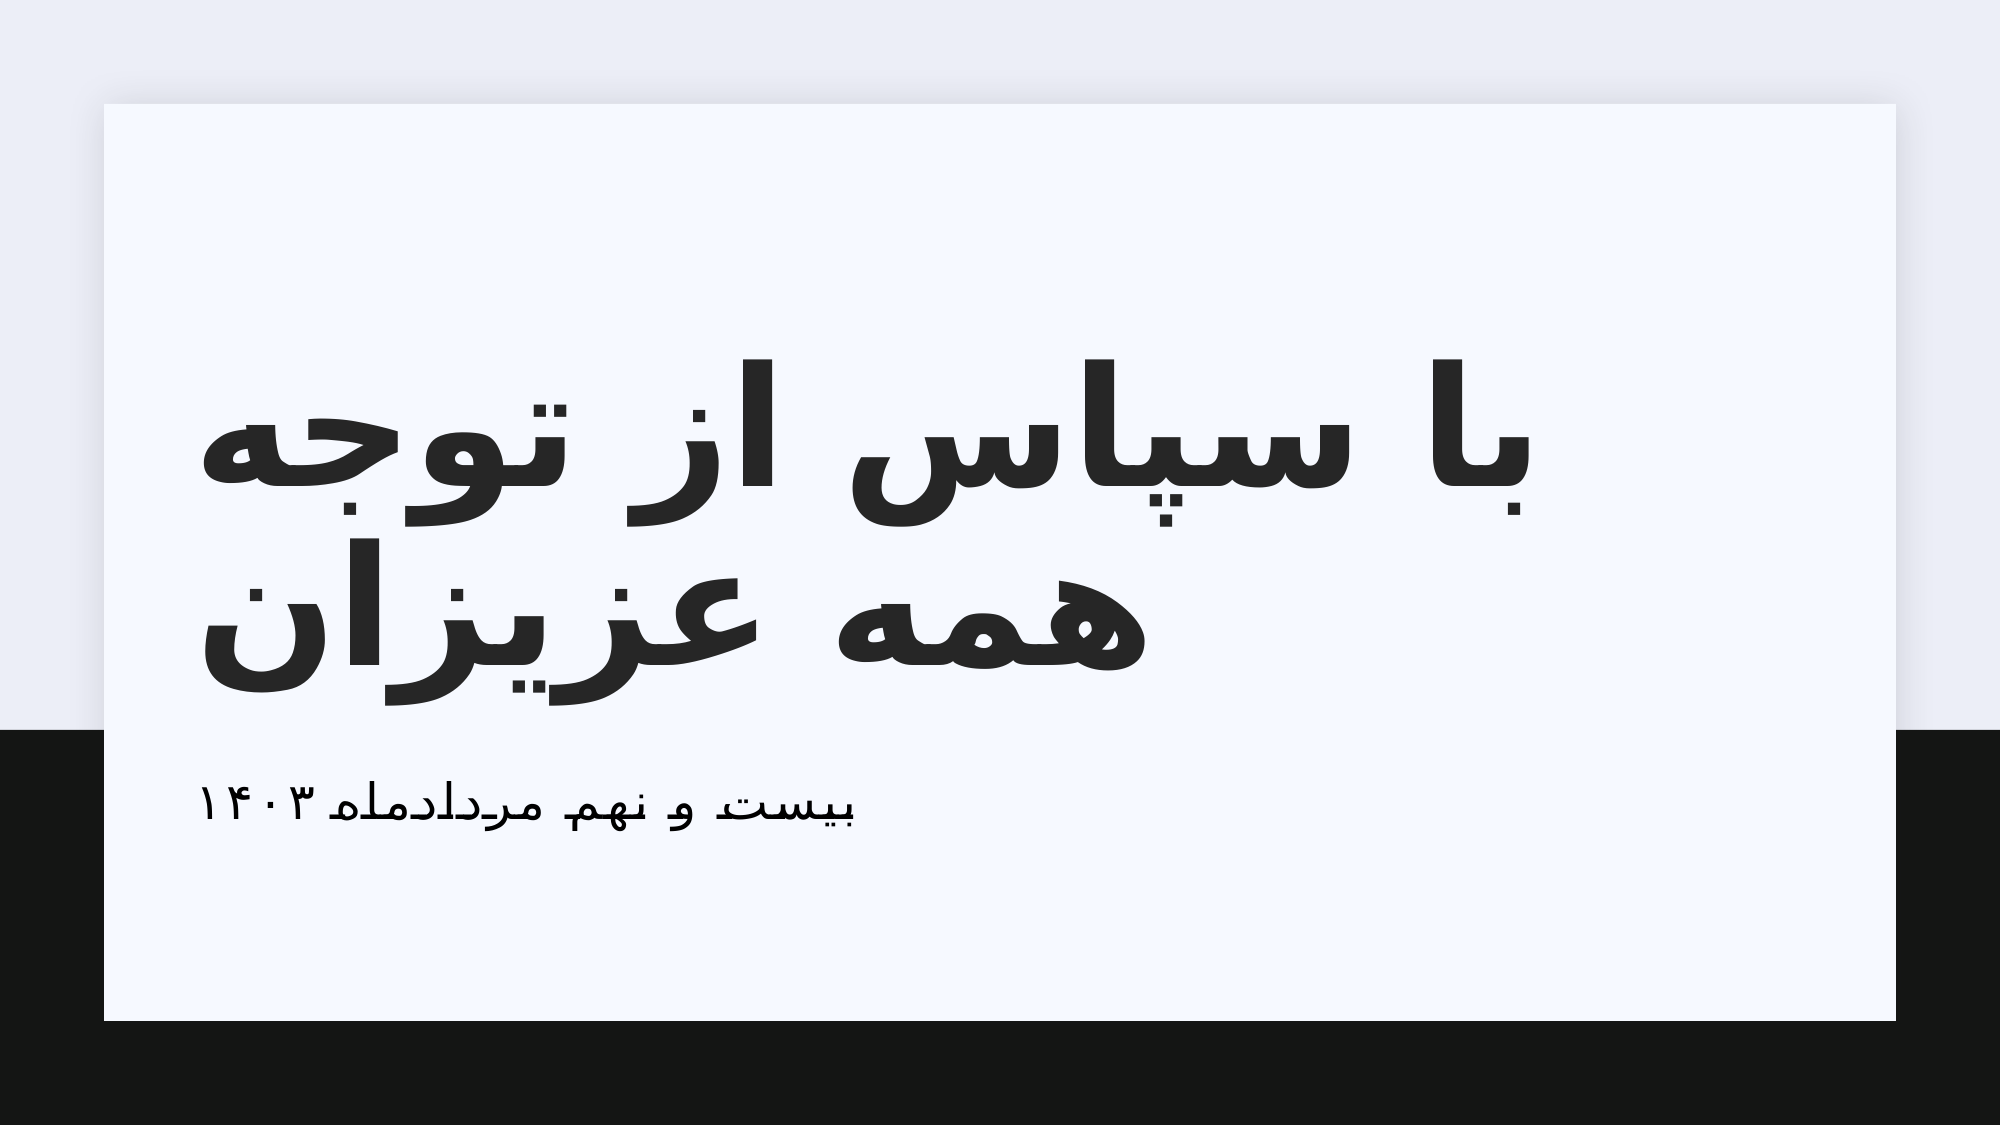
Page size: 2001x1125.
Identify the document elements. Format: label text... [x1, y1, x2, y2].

title با سپاس از توجه همه عزیزان [180, 124, 1830, 710]
subtitle بیست و نهم مردادماه ۱۴۰۳ [180, 761, 1831, 950]
